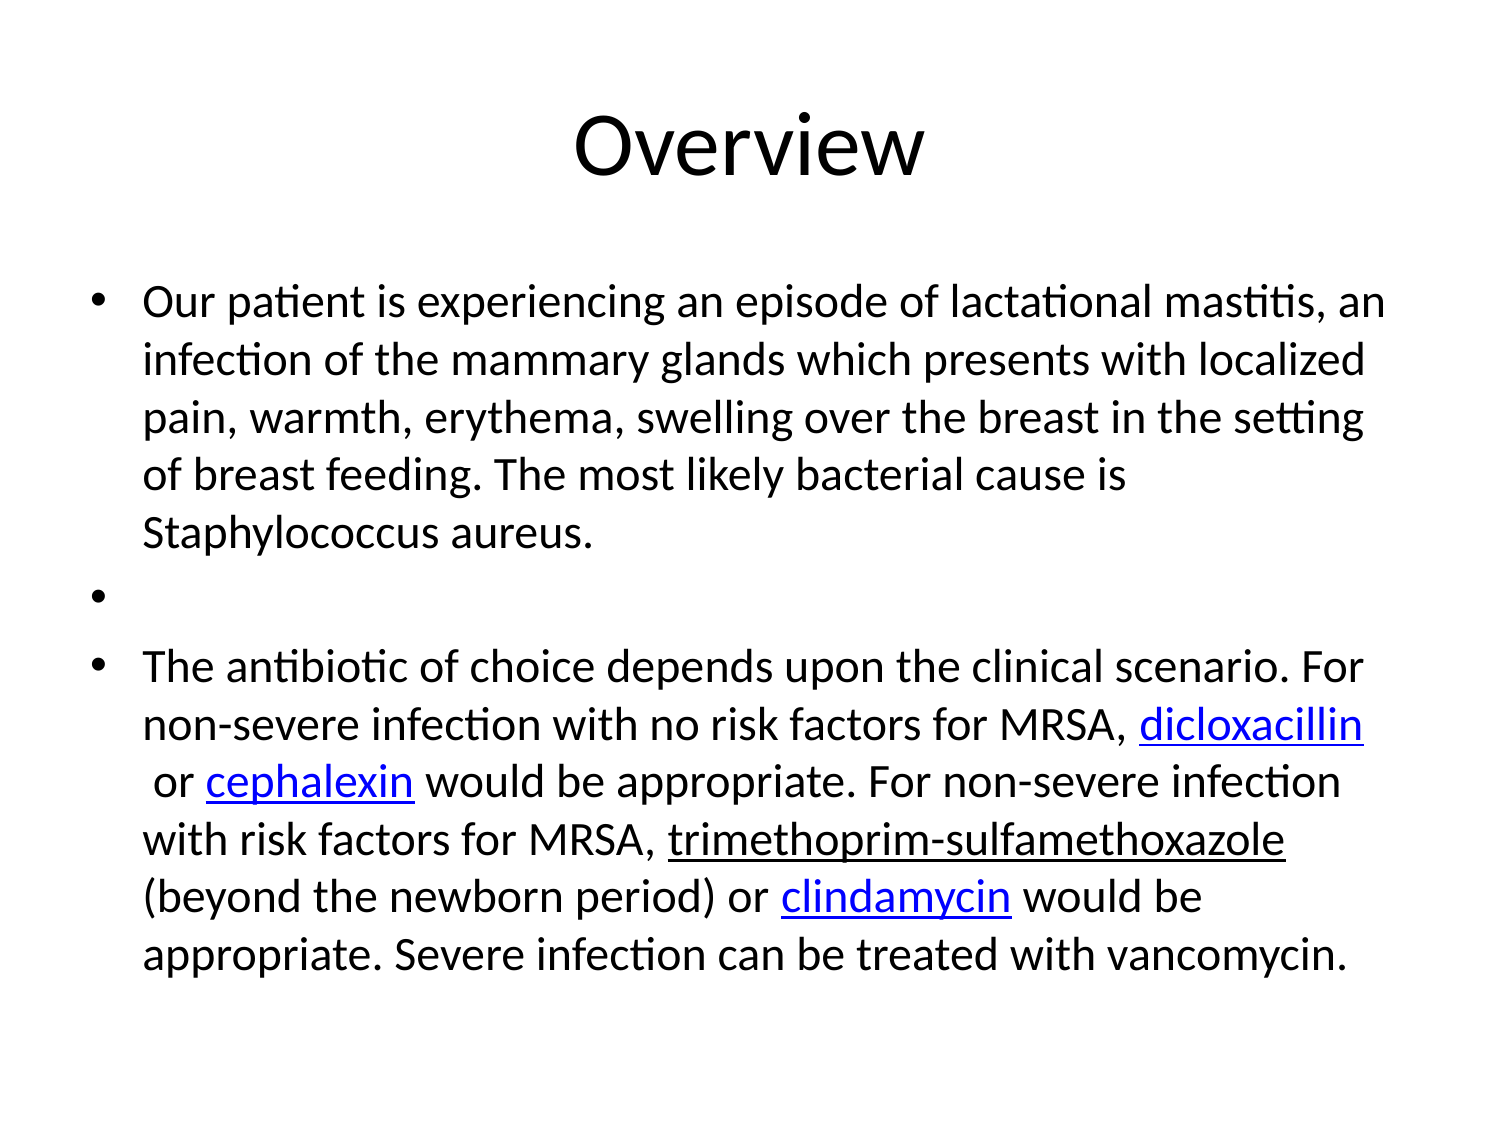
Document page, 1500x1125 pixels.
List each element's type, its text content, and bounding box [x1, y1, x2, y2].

title Overview [75, 45, 1425, 233]
list Our patient is experiencing an episode of lactational mastitis, an infection of the mammary glands which presents with localized pain, warmth, erythema, swelling over the breast in the setting of breast feeding. The most likely bacterial cause is Staphylococcus aureus. The antibiotic of choice depends upon the clinical scenario. For non-severe infection with no risk factors for MRSA, dicloxacillin or cephalexin would be appropriate. For non-severe infection with risk factors for MRSA, trimethoprim-sulfamethoxazole (beyond the newborn period) or clindamycin would be appropriate. Severe infection can be treated with vancomycin. [75, 262, 1425, 1005]
